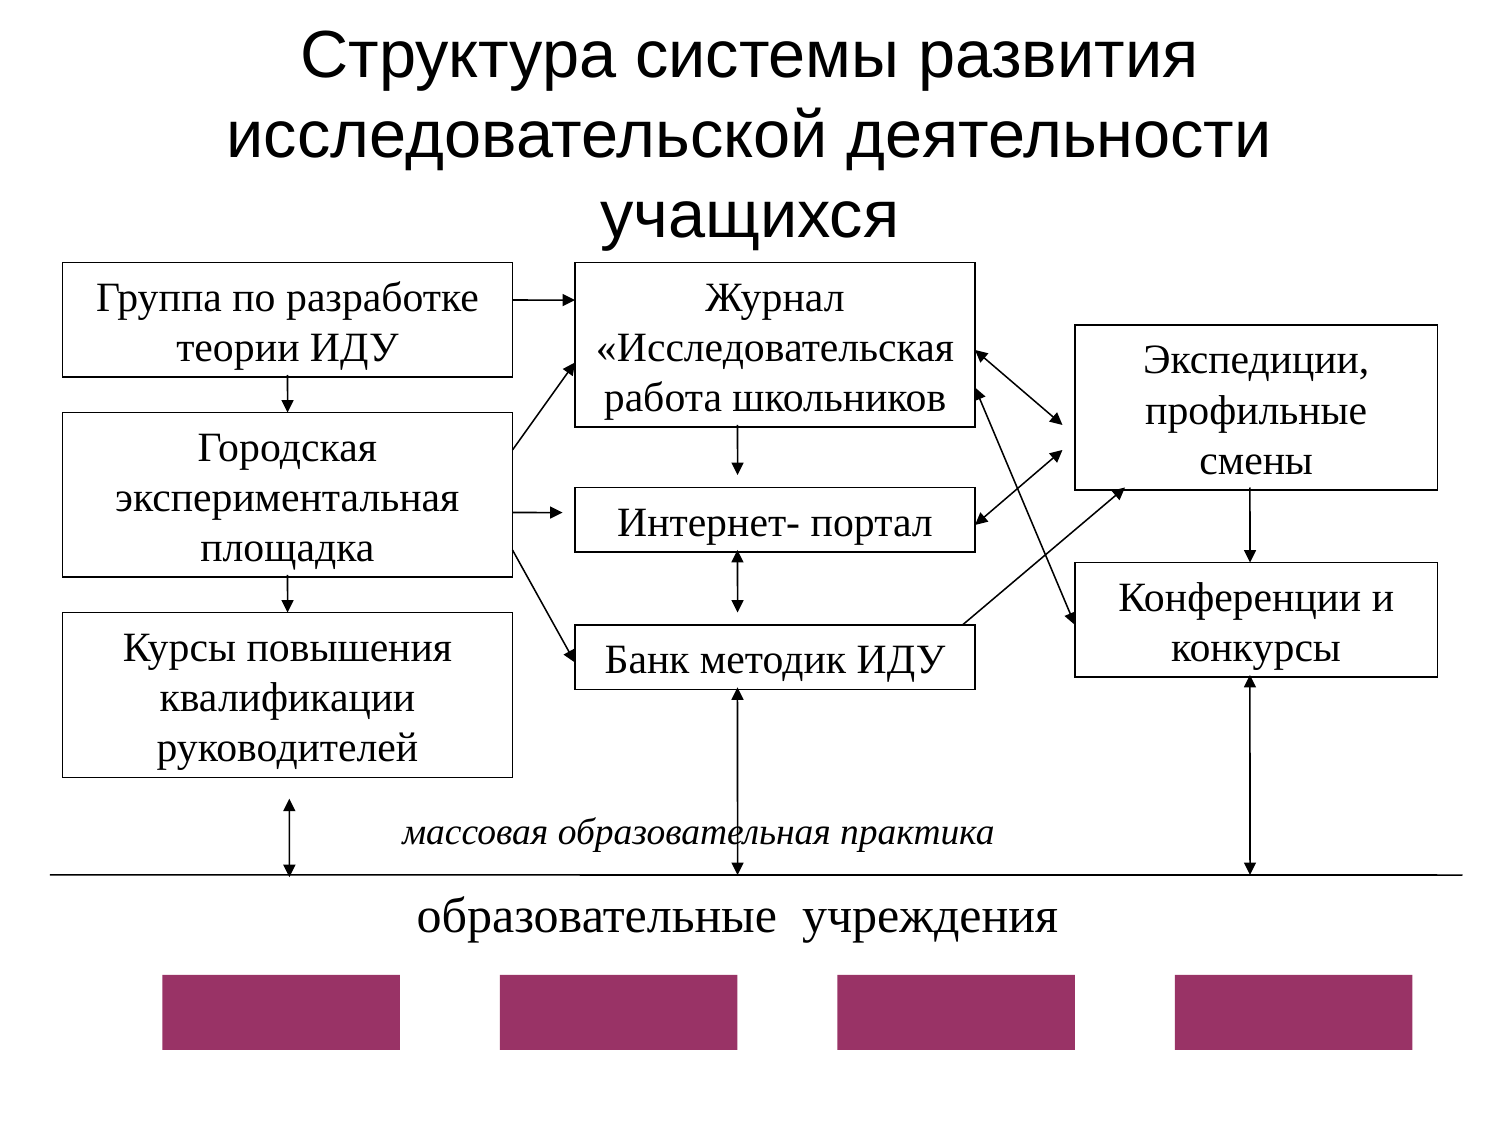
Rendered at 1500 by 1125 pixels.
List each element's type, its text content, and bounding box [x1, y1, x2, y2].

text_box [974, 387, 1018, 488]
text_box [1018, 489, 1076, 625]
text_box [1243, 487, 1257, 563]
text_box [99, 0, 1375, 188]
text_box образовательные учреждения [112, 874, 1363, 950]
text_box Курсы повышения квалификации руководителей [62, 612, 513, 778]
text_box Банк методик ИДУ [575, 624, 975, 690]
text_box [512, 549, 575, 663]
text_box [731, 687, 744, 799]
text_box [512, 506, 563, 519]
text_box Конференции и конкурсы [1074, 562, 1438, 678]
text_box [1243, 860, 1257, 875]
text_box Структура системы развития исследовательской деятельности учащихся [112, 37, 1388, 225]
text_box [162, 974, 400, 1050]
text_box [975, 349, 1063, 425]
text_box [837, 974, 1075, 1050]
text_box [512, 293, 575, 307]
text_box [731, 424, 744, 475]
text_box [731, 549, 744, 613]
text_box Группа по разработке теории ИДУ [62, 262, 513, 378]
text_box [283, 798, 296, 874]
text_box [281, 374, 294, 413]
text_box [281, 574, 294, 613]
text_box Экспедиции, профильные смены [1074, 324, 1438, 490]
text_box [512, 362, 575, 451]
text_box [499, 974, 738, 1050]
text_box Интернет- портал [575, 487, 975, 553]
text_box Журнал «Исследовательская работа школьников [575, 262, 975, 428]
text_box [731, 860, 744, 874]
text_box [975, 450, 1063, 526]
text_box [1046, 487, 1126, 555]
text_box [1174, 974, 1413, 1050]
text_box [1243, 675, 1257, 799]
text_box массовая образовательная практика [387, 799, 1263, 860]
text_box Городская экспериментальная площадка [62, 412, 513, 578]
